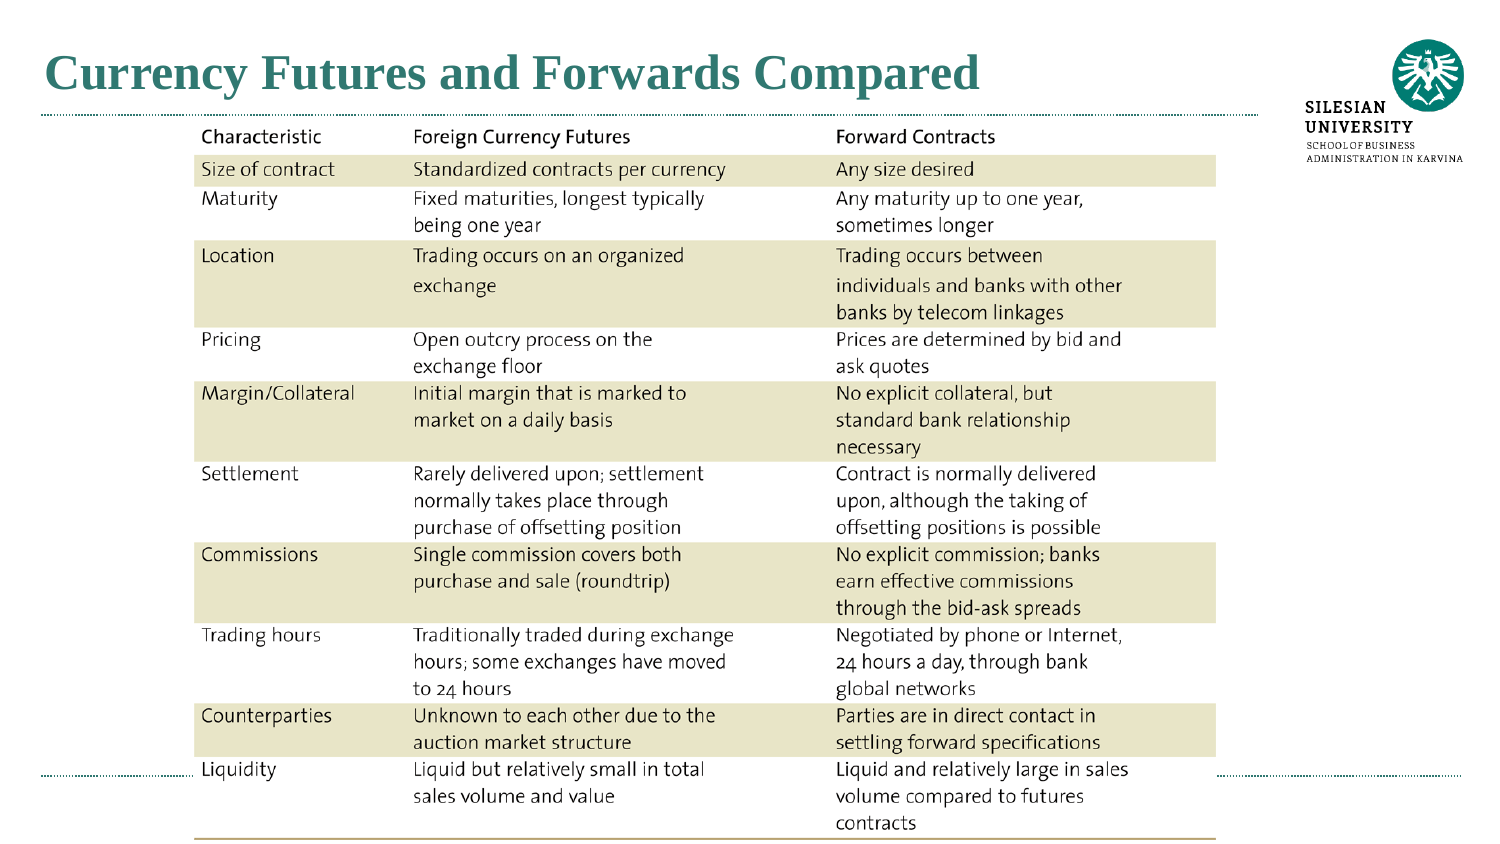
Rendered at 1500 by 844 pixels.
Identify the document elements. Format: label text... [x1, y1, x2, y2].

picture [194, 120, 1216, 840]
picture [1304, 39, 1464, 163]
title Currency Futures and Forwards Compared [29, 32, 1199, 116]
text_box [1291, 30, 1484, 176]
